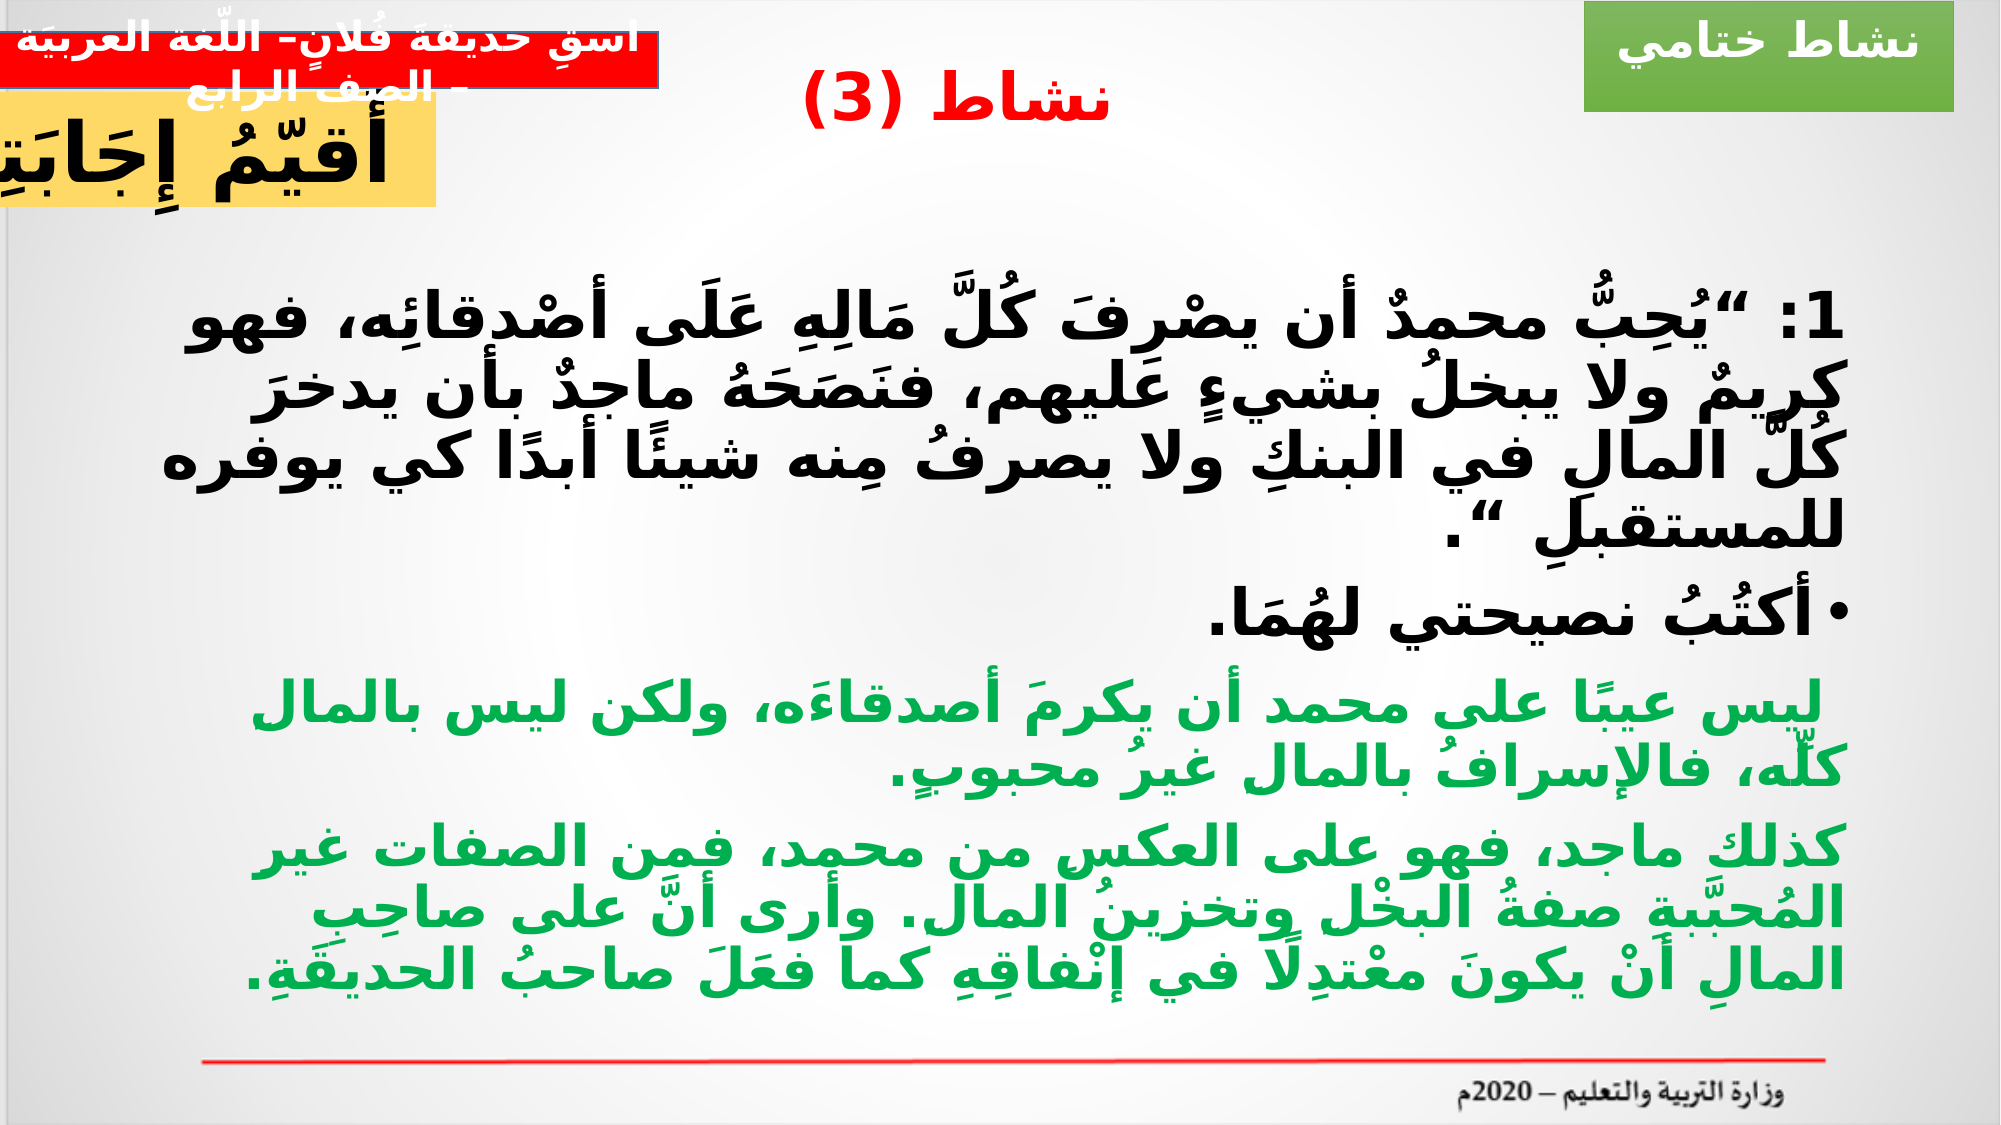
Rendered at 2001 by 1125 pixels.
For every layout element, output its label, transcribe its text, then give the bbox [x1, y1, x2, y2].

text_box أُقيّمُ إِجَابَتِي [0, 92, 437, 207]
picture [0, 0, 2001, 1125]
list 1: “يُحِبُّ محمدٌ أن يصْرِفَ كُلَّ مَالِهِ عَلَى أصْدقائِه، فهو كريمٌ ولا يبخلُ بشيءٍ عليهم، فنَصَحَهُ ماجدٌ بأن يدخرَ كُلَّ المالِ في البنكِ ولا يصرفُ مِنه شيئًا أبدًا كي يوفره للمستقبلِ “. أكتُبُ نصيحتي لهُمَا. ليس عيبًا على محمد أن يكرمَ أصدقاءَه، ولكن ليس بالمالِ كلِّه، فالإسرافُ بالمالِ غيرُ محبوبٍ. كذلك ماجد، فهو على العكسِ من محمد، فمن الصفات غيرِ المُحبَّبةِ صفةُ البخْلِ وتخزينُ المالِ. وأرى أنَّ على صاحِبِ المالِ أنْ يكونَ معْتدِلًا في إنْفاقِهِ كما فعَلَ صاحبُ الحديقَةِ. [137, 189, 1863, 1014]
text_box نشاط ختامي [1584, 1, 1954, 112]
title نشاط (3) [781, 34, 1134, 165]
text_box اسقِ حديقةَ فُلانٍ– اللّغة العربيَة – الصف الرابع [0, 31, 659, 89]
